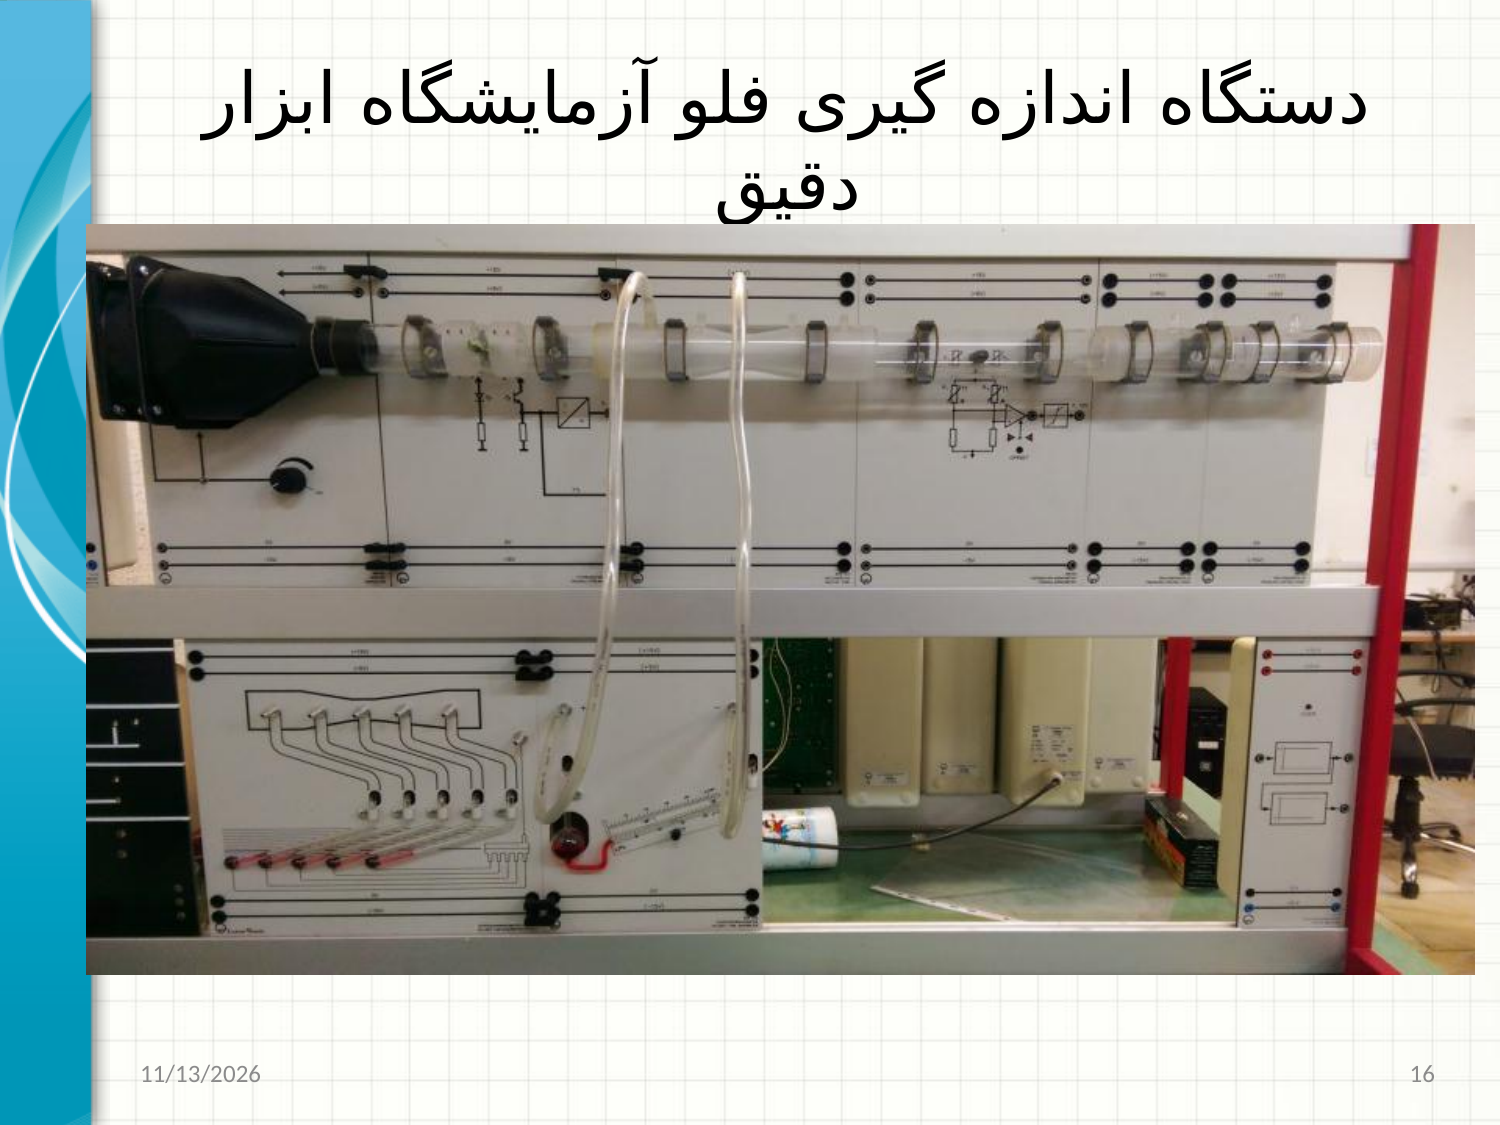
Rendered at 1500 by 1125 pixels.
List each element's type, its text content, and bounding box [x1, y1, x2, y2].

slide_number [125, 1042, 475, 1103]
title دستگاه اندازه گیری فلو آزمایشگاه ابزار دقیق [125, 44, 1450, 223]
slide_number 16 [1100, 1042, 1450, 1103]
picture [0, 0, 1500, 1125]
